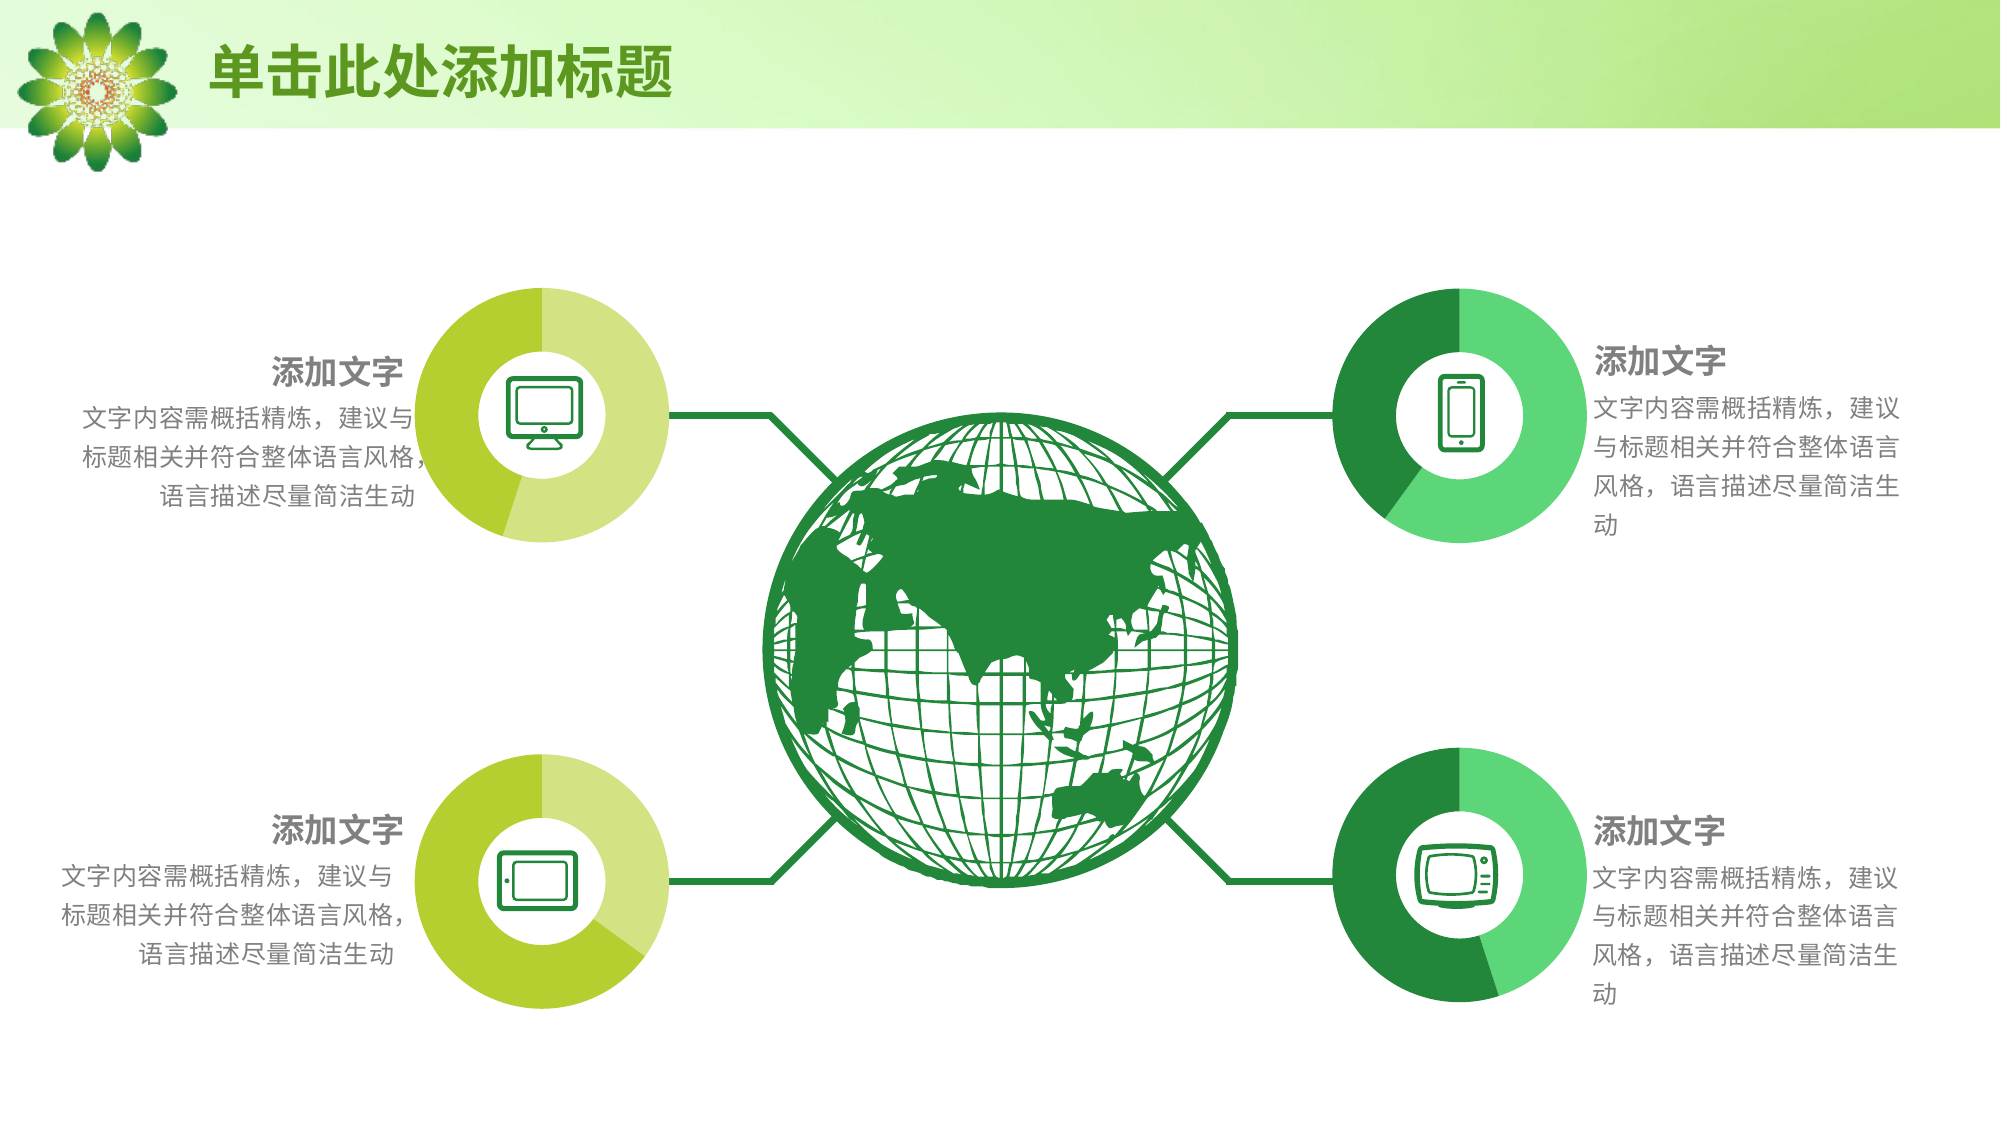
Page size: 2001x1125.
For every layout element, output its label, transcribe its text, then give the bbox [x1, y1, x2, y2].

text_box 文字内容需概括精炼，建议与标题相关并符合整体语言风格，语言描述尽量简洁生动 [42, 844, 404, 976]
text_box 文字内容需概括精炼，建议与标题相关并符合整体语言风格，语言描述尽量简洁生动 [1577, 845, 1938, 1017]
text_box 添加文字 [256, 343, 404, 386]
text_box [1413, 843, 1500, 909]
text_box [769, 415, 836, 481]
text_box 添加文字 [1597, 333, 1743, 376]
title 单击此处添加标题 [192, 37, 1918, 113]
text_box 文字内容需概括精炼，建议与标题相关并符合整体语言风格，语言描述尽量简洁生动 [1597, 376, 1939, 547]
picture [0, 0, 2001, 1125]
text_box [506, 840, 568, 922]
text_box 添加文字 [1597, 802, 1742, 845]
text_box [762, 412, 1239, 889]
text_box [1164, 816, 1230, 883]
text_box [1437, 373, 1485, 453]
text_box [505, 376, 584, 450]
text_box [1163, 415, 1230, 481]
text_box 添加文字 [256, 801, 404, 844]
chart [404, 748, 680, 1015]
chart [404, 282, 680, 548]
text_box 文字内容需概括精炼，建议与标题相关并符合整体语言风格，语言描述尽量简洁生动 [63, 386, 404, 519]
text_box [770, 816, 837, 883]
chart [1322, 283, 1597, 549]
chart [1322, 742, 1597, 1008]
